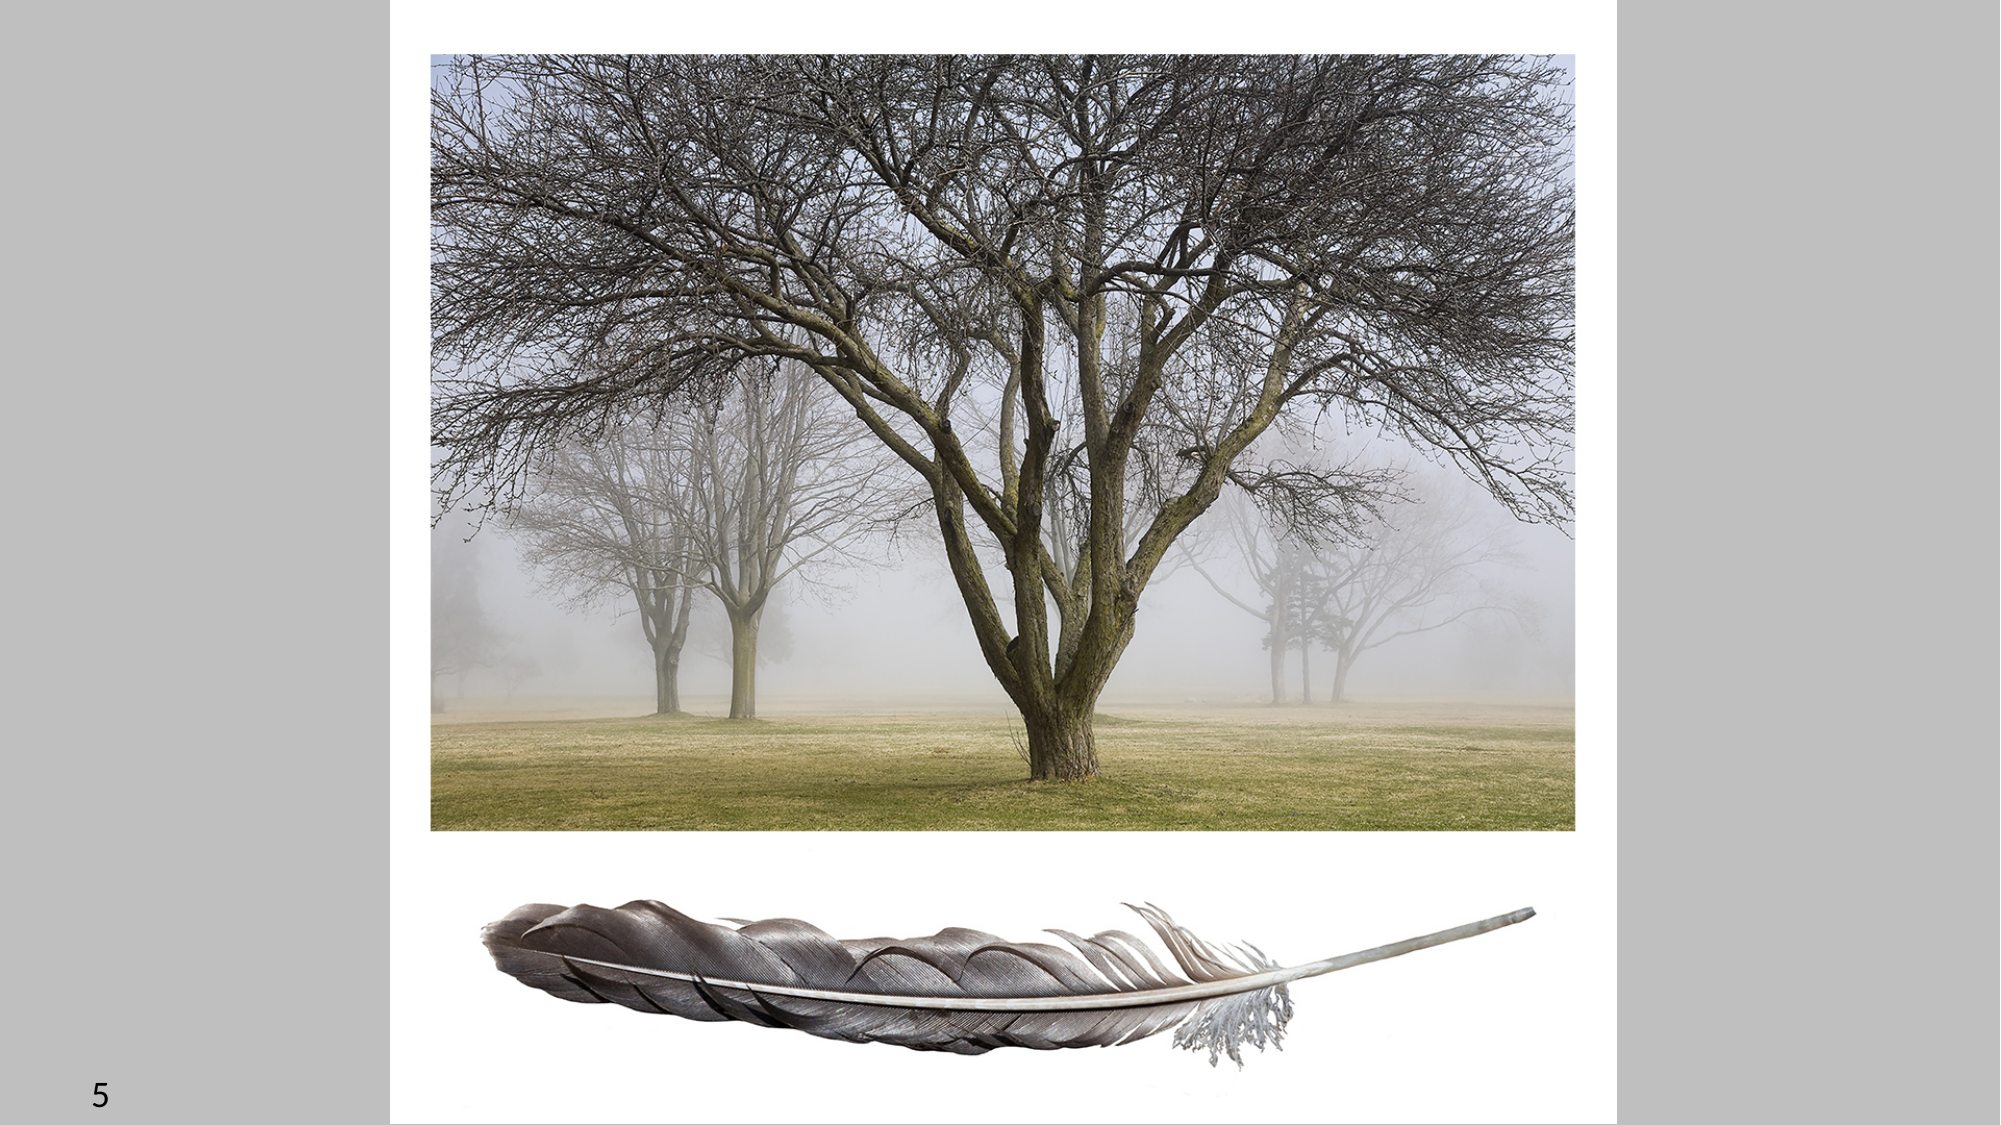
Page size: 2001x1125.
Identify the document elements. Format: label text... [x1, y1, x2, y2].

picture [390, 0, 1617, 1124]
text_box 5 [76, 1062, 126, 1123]
